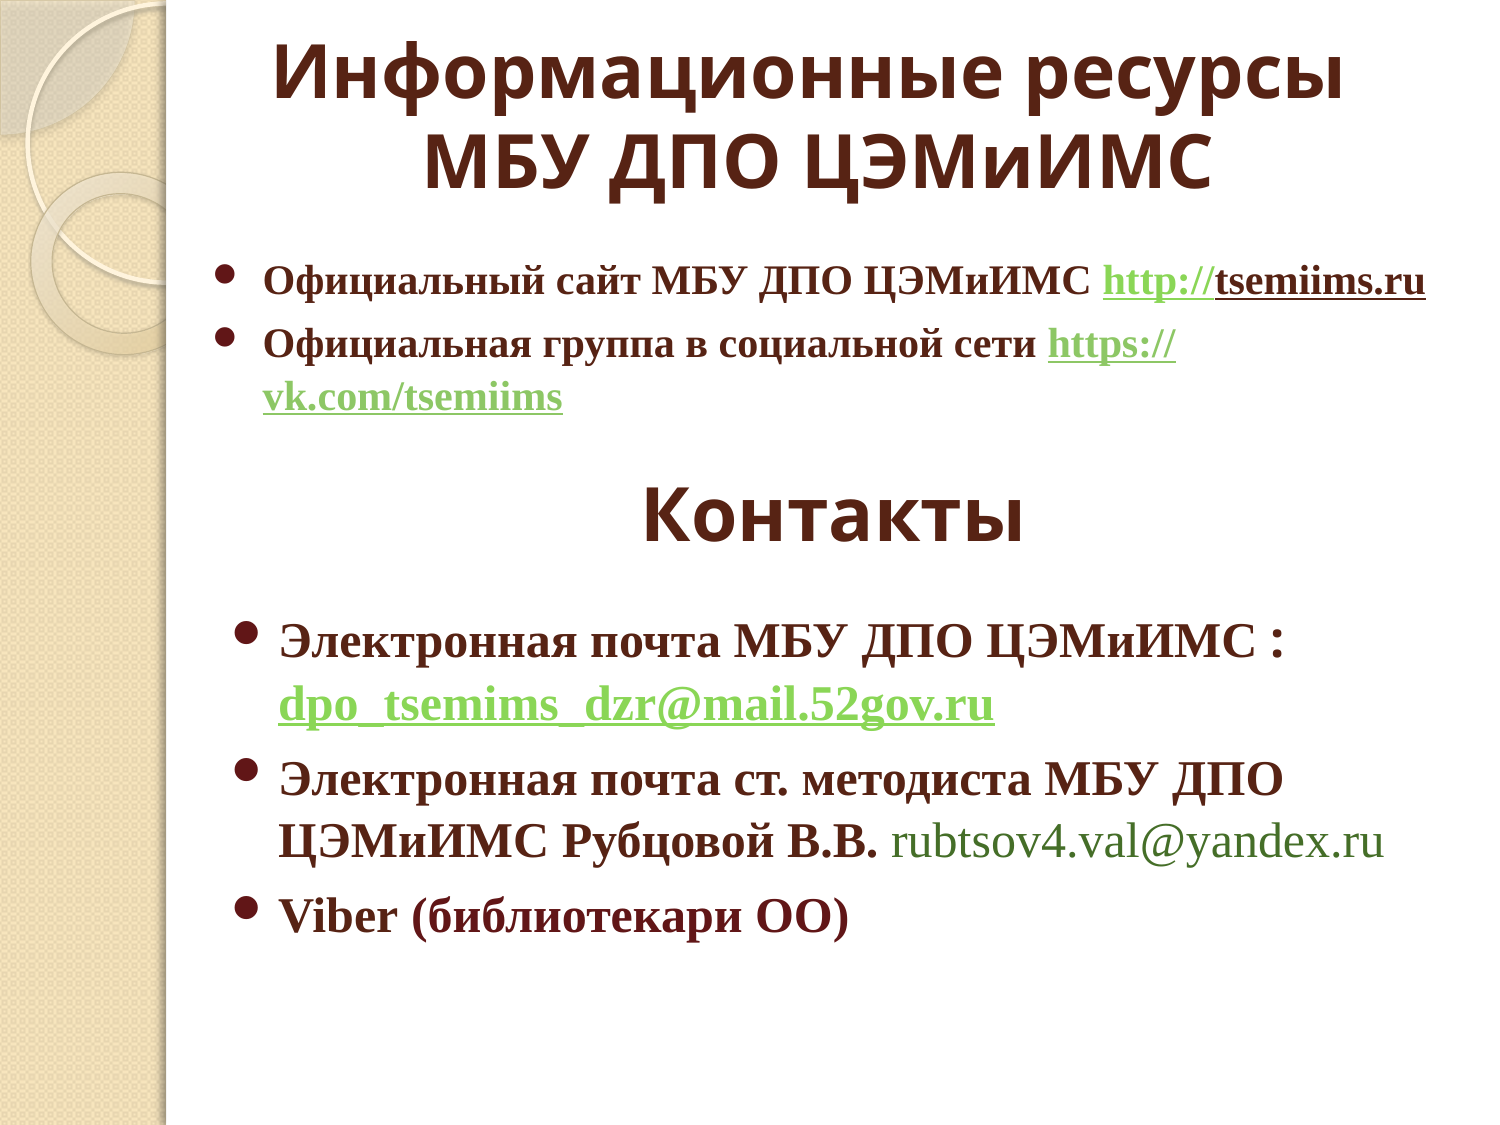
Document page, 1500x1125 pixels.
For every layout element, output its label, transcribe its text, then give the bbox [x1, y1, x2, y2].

list Официальный сайт МБУ ДПО ЦЭМиИМС http://tsemiims.ru Официальная группа в социальной сети https://vk.com/tsemiims [183, 243, 1466, 445]
text_box Электронная почта МБУ ДПО ЦЭМиИМС : dpo_tsemims_dzr@mail.52gov.ru Электронная почта ст. методиста МБУ ДПО ЦЭМиИМС Рубцовой В.В. rubtsov4.val@yandex.ru Viber (библиотекари ОО) [203, 597, 1434, 1022]
title Информационные ресурсы МБУ ДПО ЦЭМиИМС [171, 30, 1466, 197]
text_box Контакты [218, 446, 1449, 577]
